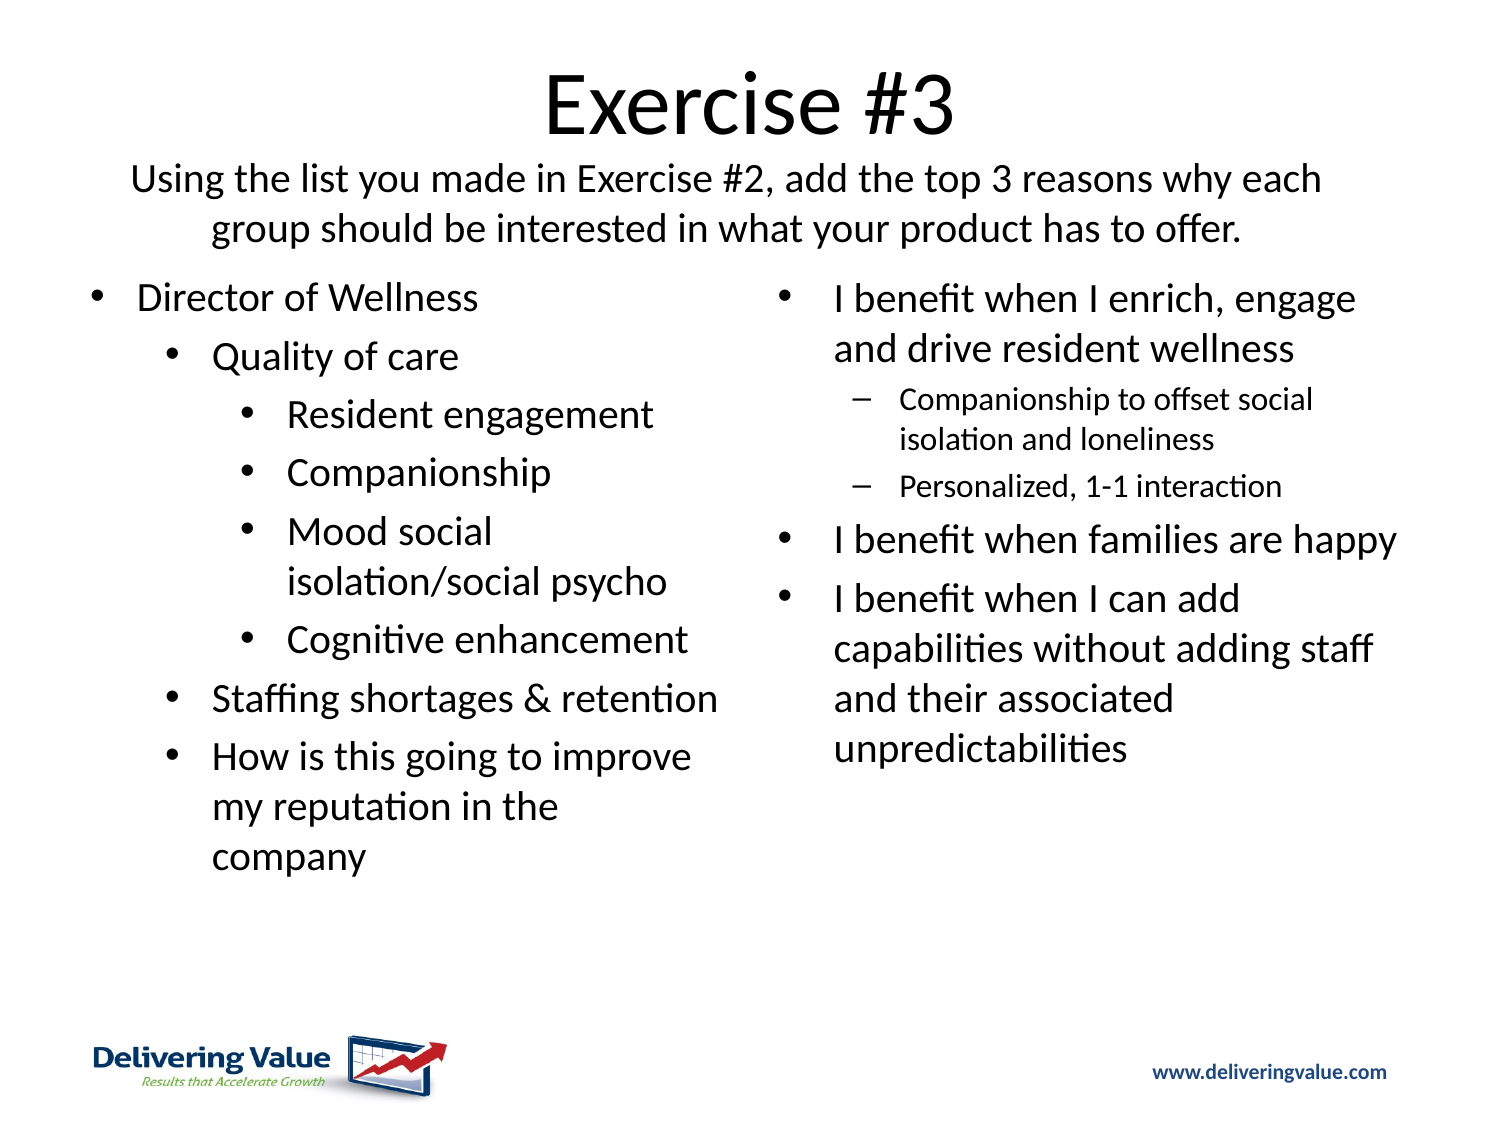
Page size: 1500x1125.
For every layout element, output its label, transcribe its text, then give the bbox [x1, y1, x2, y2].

title Exercise #3 [75, 4, 1425, 192]
text_box Using the list you made in Exercise #2, add the top 3 reasons why each group should be interested in what your product has to offer. [95, 142, 1359, 258]
list Director of Wellness Quality of care Resident engagement Companionship Mood social isolation/social psycho Cognitive enhancement Staffing shortages & retention How is this going to improve my reputation in the company [75, 262, 738, 1005]
picture [88, 1025, 452, 1108]
list I benefit when I enrich, engage and drive resident wellness Companionship to offset social isolation and loneliness Personalized, 1-1 interaction I benefit when families are happy I benefit when I can add capabilities without adding staff and their associated unpredictabilities [762, 263, 1425, 1006]
